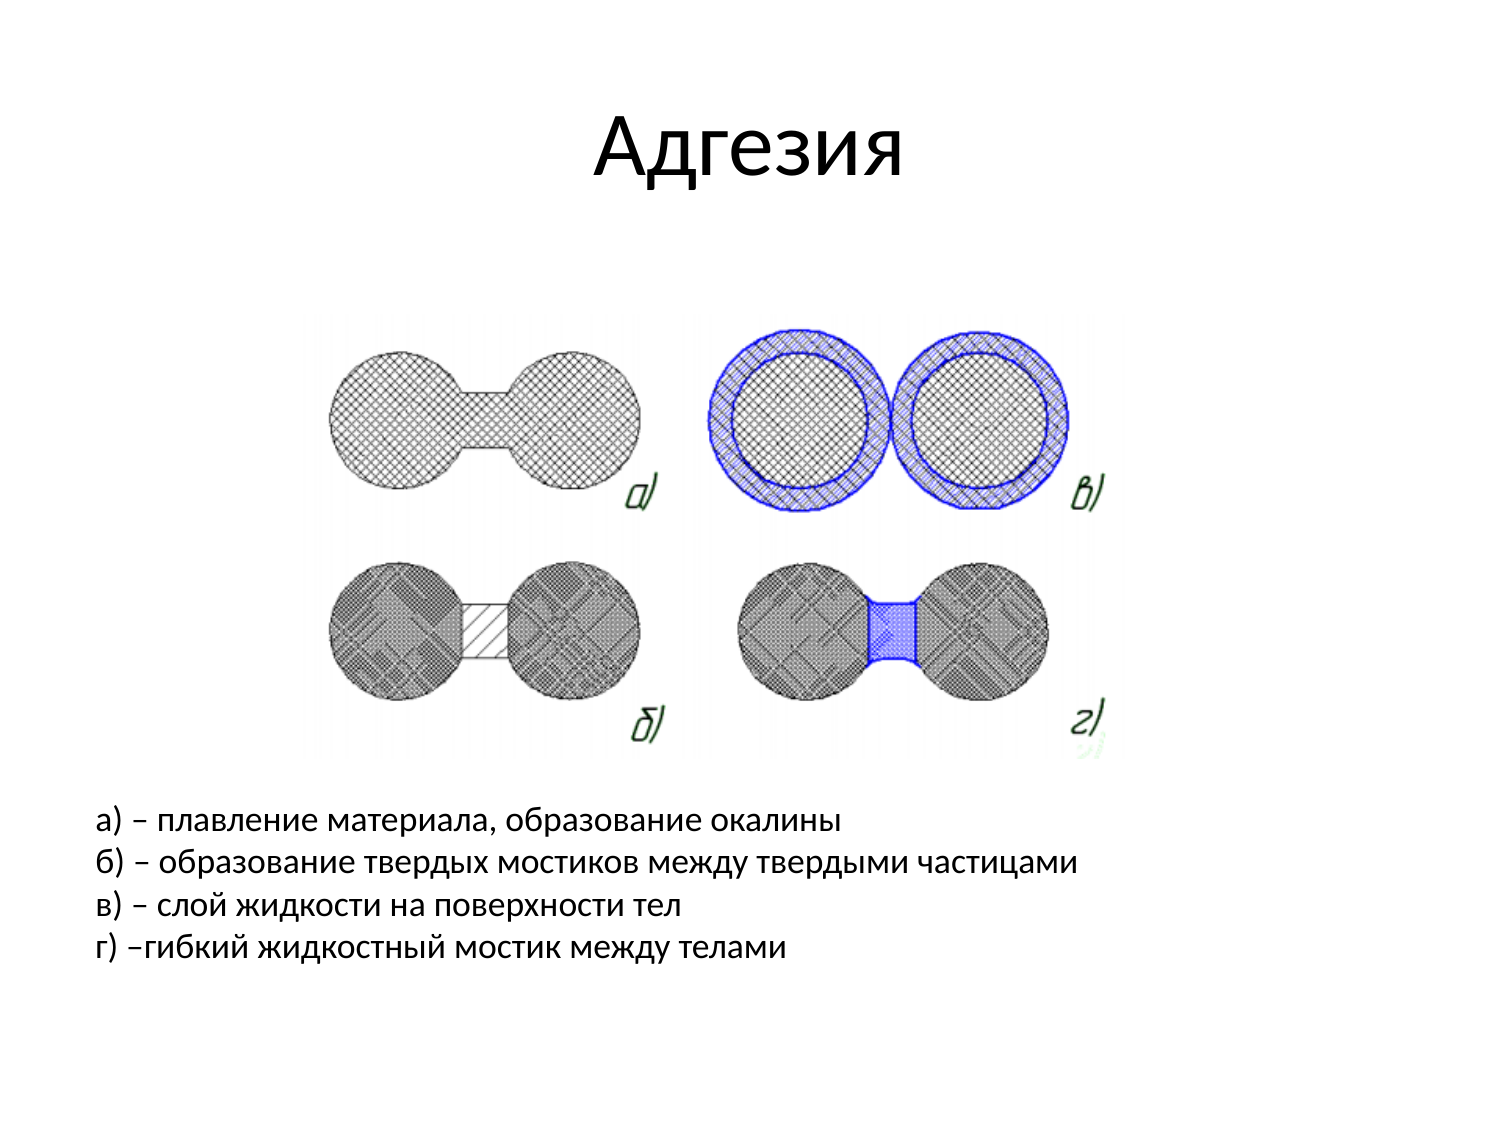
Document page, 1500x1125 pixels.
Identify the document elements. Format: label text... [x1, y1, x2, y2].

text_box а) – плавление материала, образование окалины б) – образование твердых мостиков между твердыми частицами в) – слой жидкости на поверхности тел г) –гибкий жидкостный мостик между телами [80, 786, 1431, 975]
title Адгезия [75, 45, 1425, 233]
picture [298, 314, 1129, 759]
